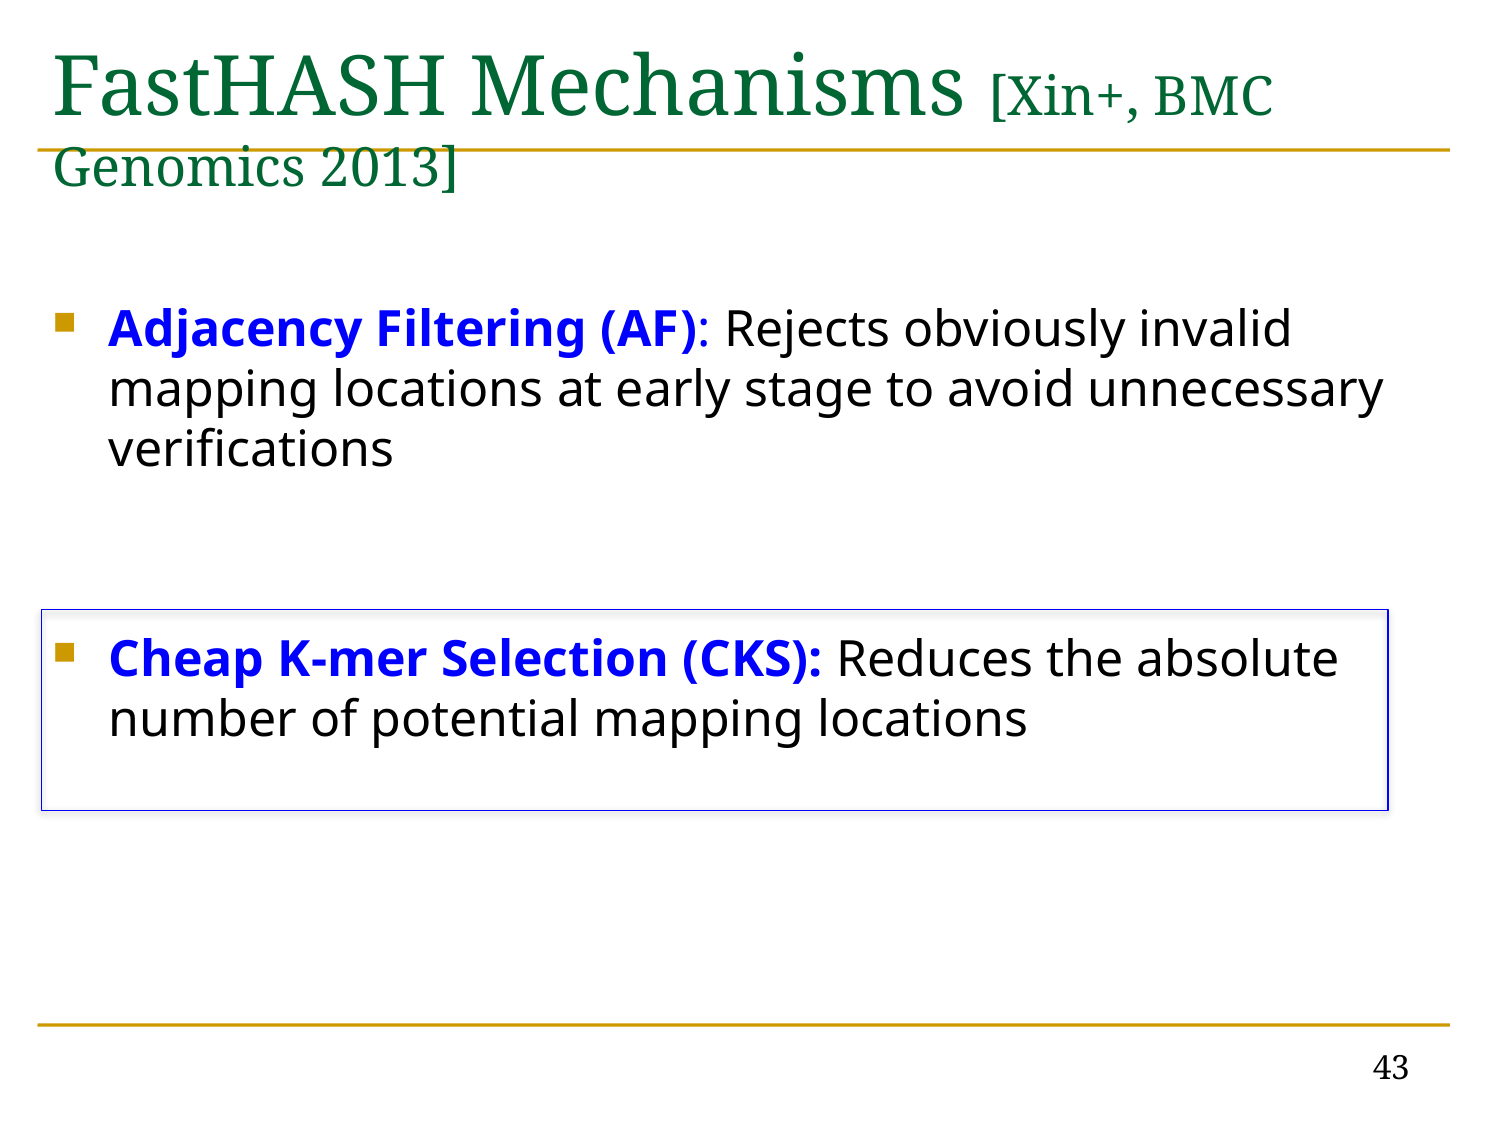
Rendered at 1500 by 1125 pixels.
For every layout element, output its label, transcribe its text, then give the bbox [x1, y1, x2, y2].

slide_number 43 [1074, 1023, 1426, 1100]
title FastHASH Mechanisms [Xin+, BMC Genomics 2013] [37, 24, 1500, 150]
text_box [41, 609, 1389, 811]
list Adjacency Filtering (AF): Rejects obviously invalid mapping locations at early stage to avoid unnecessary verifications Cheap K-mer Selection (CKS): Reduces the absolute number of potential mapping locations [37, 150, 1451, 1026]
